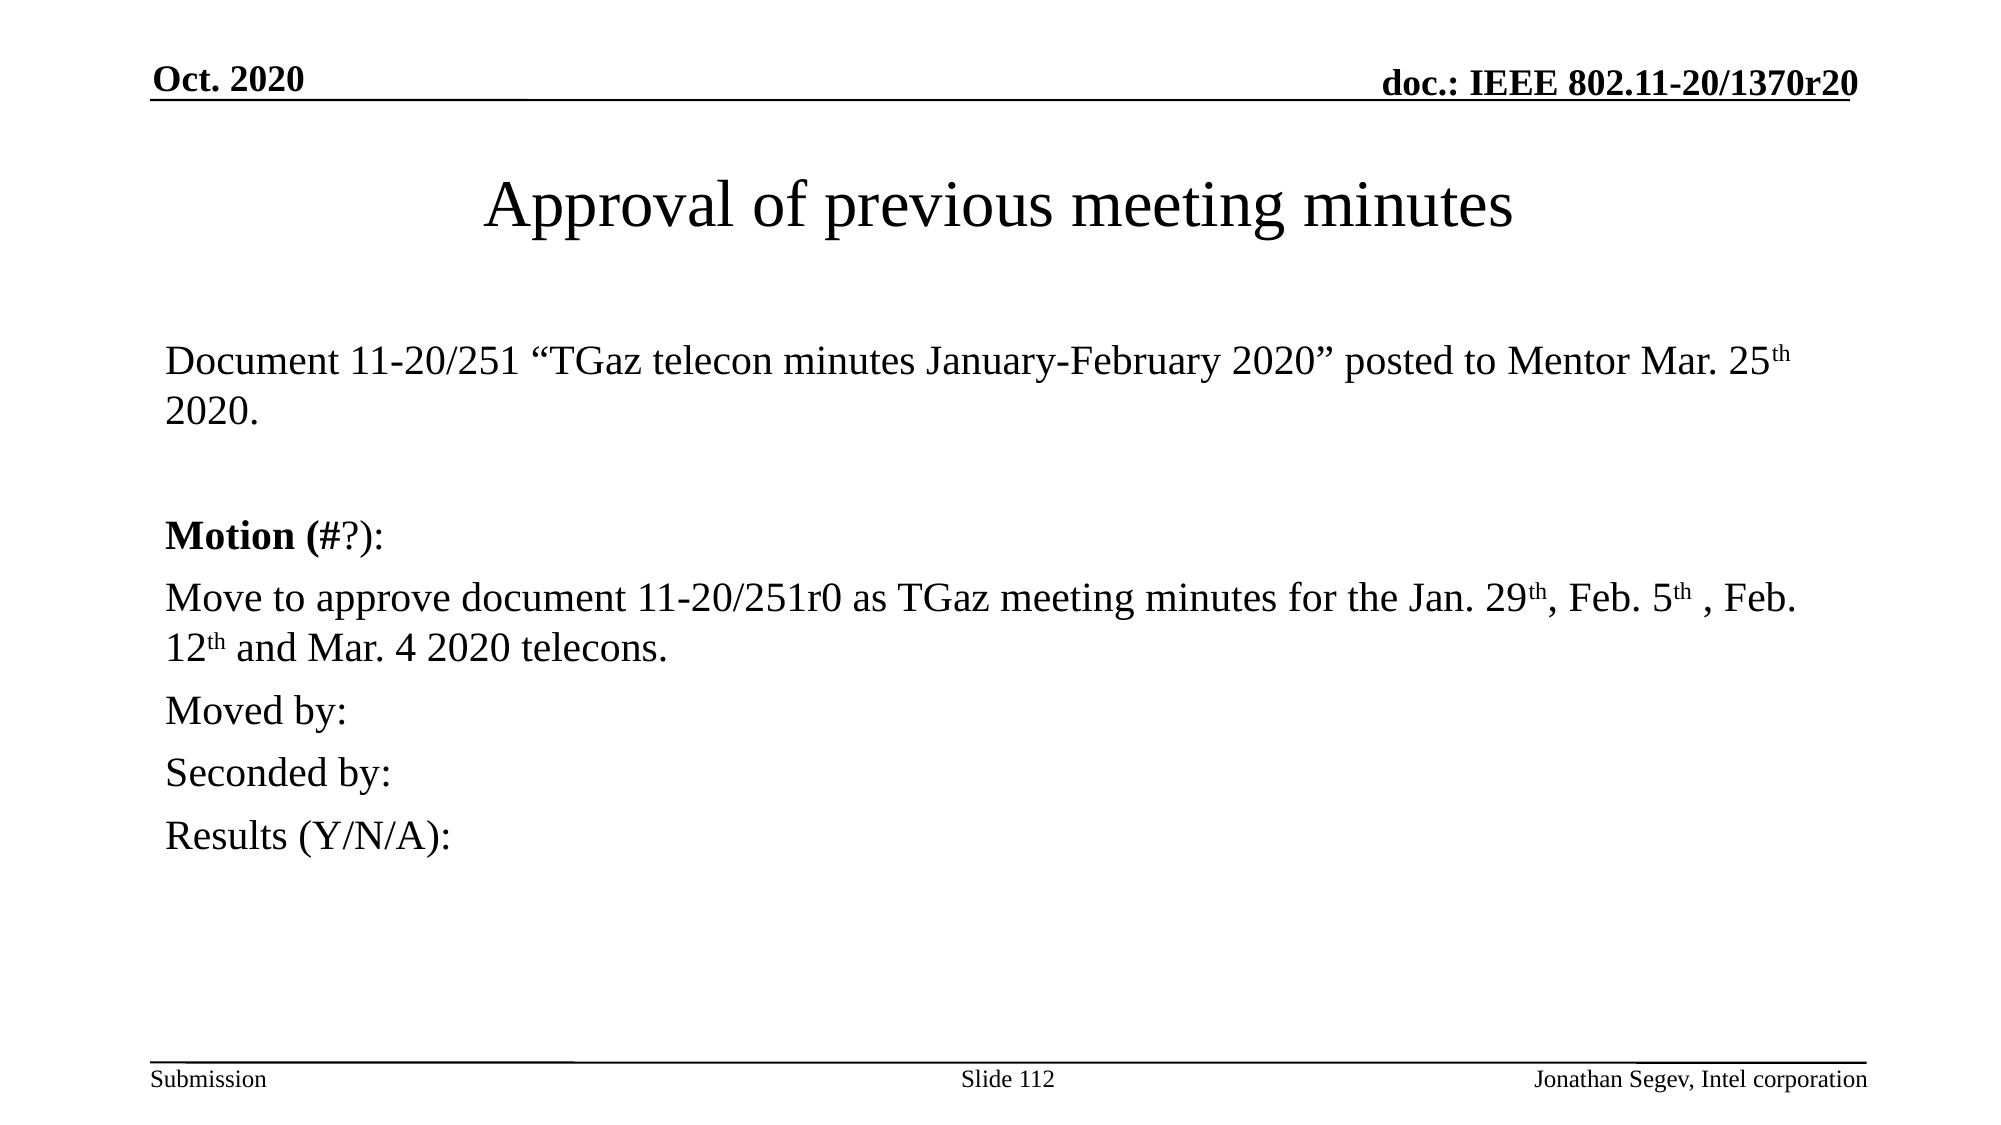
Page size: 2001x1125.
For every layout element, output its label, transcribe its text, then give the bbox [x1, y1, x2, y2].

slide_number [152, 54, 563, 100]
slide_number Slide 112 [950, 1061, 1067, 1123]
footer Jonathan Segev, Intel corporation [1171, 1061, 1869, 1093]
list Document 11-20/251 “TGaz telecon minutes January-February 2020” posted to Mentor Mar. 25th 2020. Motion (#?): Move to approve document 11-20/251r0 as TGaz meeting minutes for the Jan. 29th, Feb. 5th , Feb. 12th and Mar. 4 2020 telecons. Moved by: Seconded by: Results (Y/N/A): [149, 324, 1850, 1000]
title Approval of previous meeting minutes [149, 112, 1850, 288]
